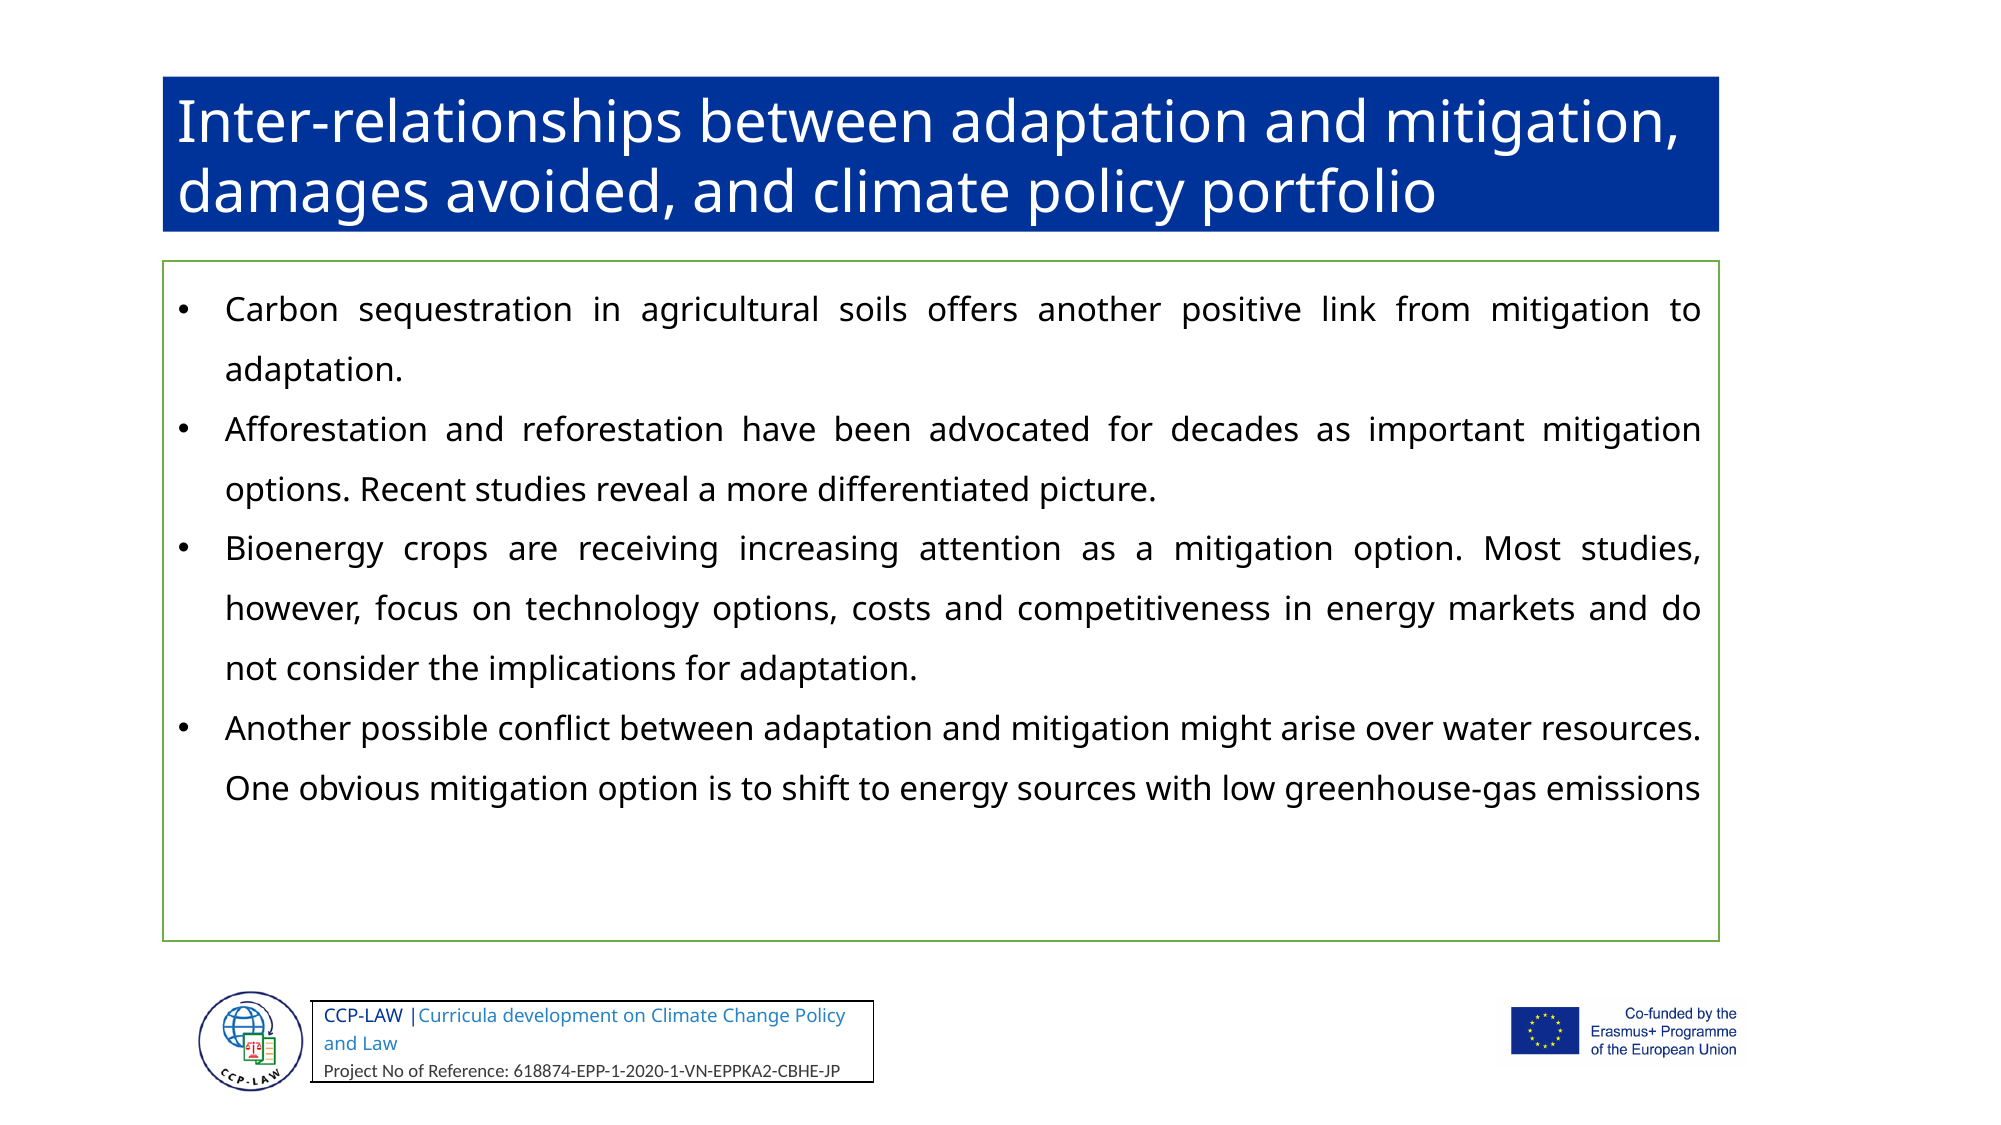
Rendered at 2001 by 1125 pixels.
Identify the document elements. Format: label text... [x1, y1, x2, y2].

text_box Carbon sequestration in agricultural soils offers another positive link from mitigation to adaptation. Afforestation and reforestation have been advocated for decades as important mitigation options. Recent studies reveal a more differentiated picture. Bioenergy crops are receiving increasing attention as a mitigation option. Most studies, however, focus on technology options, costs and competitiveness in energy markets and do not consider the implications for adaptation. Another possible conflict between adaptation and mitigation might arise over water resources. One obvious mitigation option is to shift to energy sources with low greenhouse-gas emissions [162, 261, 1720, 942]
picture [1497, 997, 1748, 1068]
picture [195, 984, 310, 1095]
text_box Inter-relationships between adaptation and mitigation, damages avoided, and climate policy portfolio [162, 76, 1720, 232]
